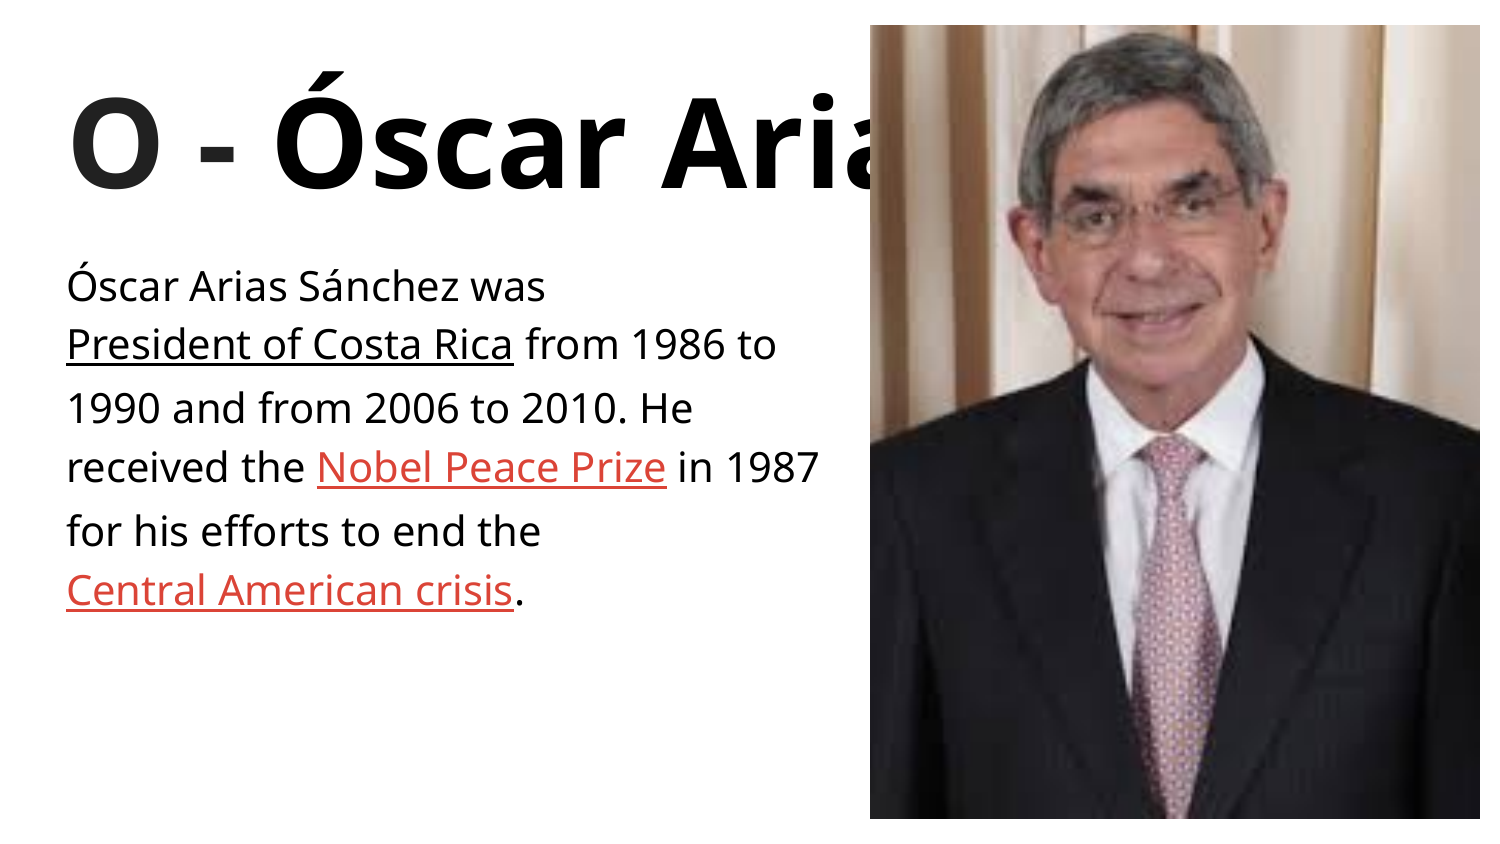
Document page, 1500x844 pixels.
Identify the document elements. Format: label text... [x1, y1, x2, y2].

list Óscar Arias Sánchez was President of Costa Rica from 1986 to 1990 and from 2006 to 2010. He received the Nobel Peace Prize in 1987 for his efforts to end the Central American crisis. [51, 236, 838, 750]
picture [869, 24, 1480, 819]
title O - Óscar Arias [51, 48, 864, 213]
